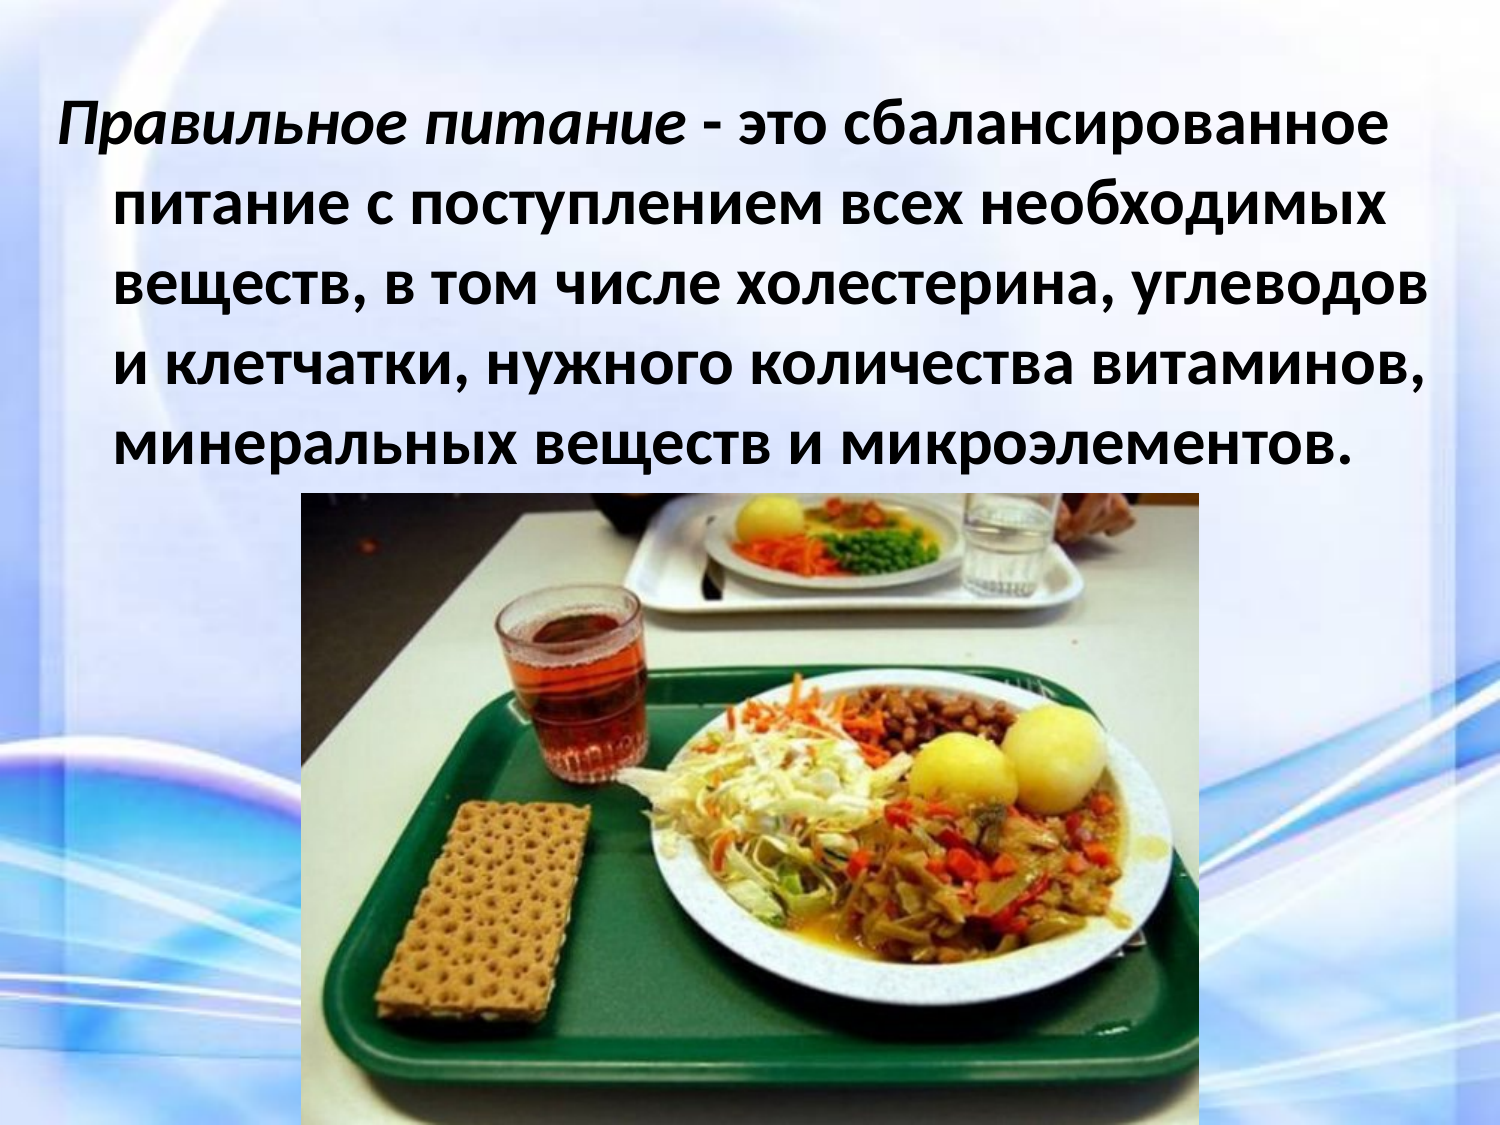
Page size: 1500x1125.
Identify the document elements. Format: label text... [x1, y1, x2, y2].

picture [0, 0, 1500, 1125]
list Правильное питание - это сбалансированное питание с поступлением всех необходимых веществ, в том числе холестерина, углеводов и клетчатки, нужного количества витаминов, минеральных веществ и микроэлементов. [40, 70, 1471, 1095]
